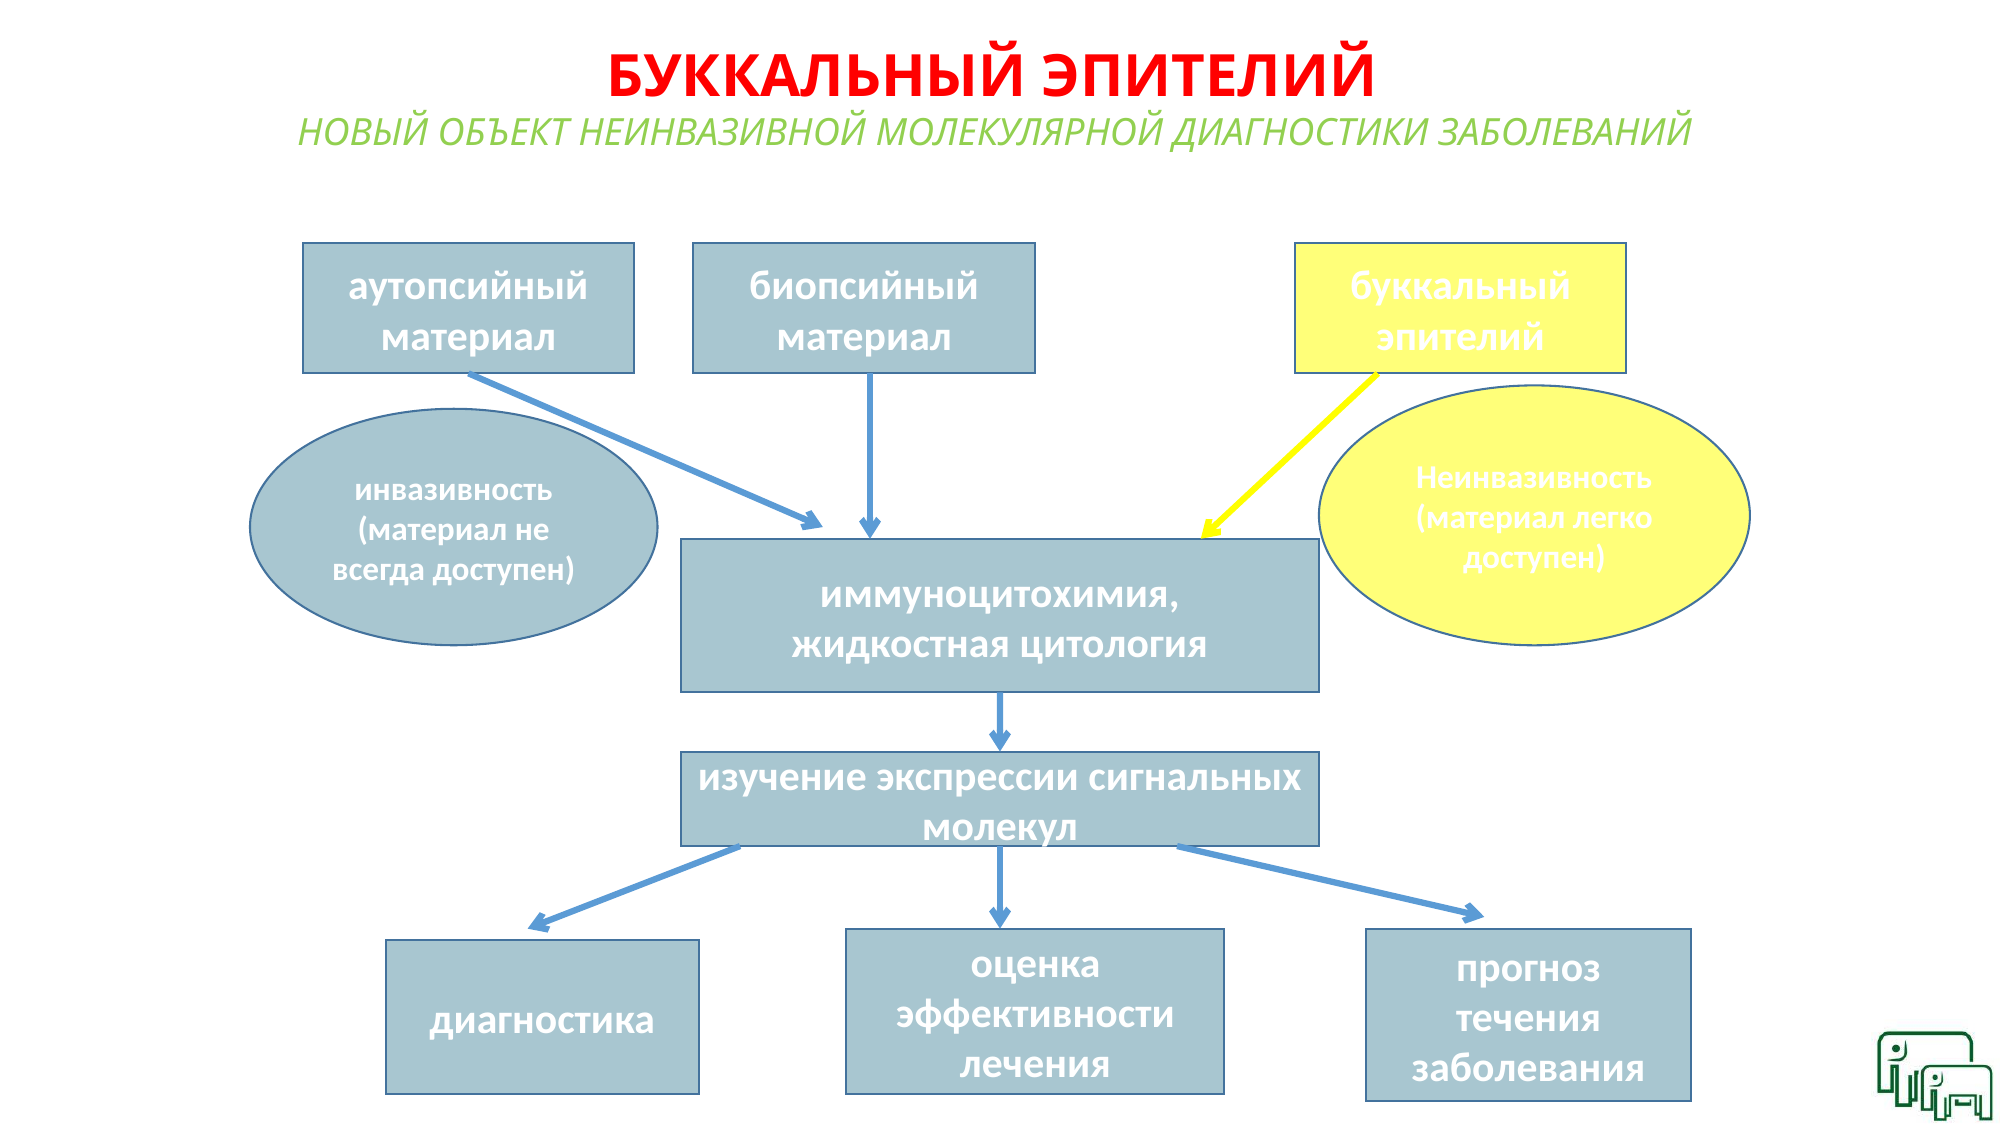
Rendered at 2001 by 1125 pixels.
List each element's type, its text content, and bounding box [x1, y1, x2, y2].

picture [1871, 1019, 2000, 1125]
text_box диагностика [385, 939, 700, 1095]
text_box биопсийный материал [692, 242, 1036, 374]
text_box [1177, 846, 1485, 917]
text_box Неинвазивность (материал легко доступен) [1321, 384, 1751, 647]
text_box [1200, 373, 1378, 539]
text_box иммуноцитохимия, жидкостная цитология [680, 538, 1320, 693]
text_box инвазивность (материал не всегда доступен) [248, 407, 659, 647]
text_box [527, 845, 740, 929]
text_box Буккальный эпителий новый объект неинвазивной молекулярной диагностики заболеваний [249, 31, 1750, 161]
text_box аутопсийный материал [302, 242, 635, 374]
text_box буккальный эпителий [1294, 242, 1627, 374]
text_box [468, 373, 823, 528]
text_box изучение экспрессии сигнальных молекул [680, 751, 1320, 847]
text_box прогноз течения заболевания [1365, 928, 1692, 1102]
text_box оценка эффективности лечения [845, 928, 1225, 1095]
